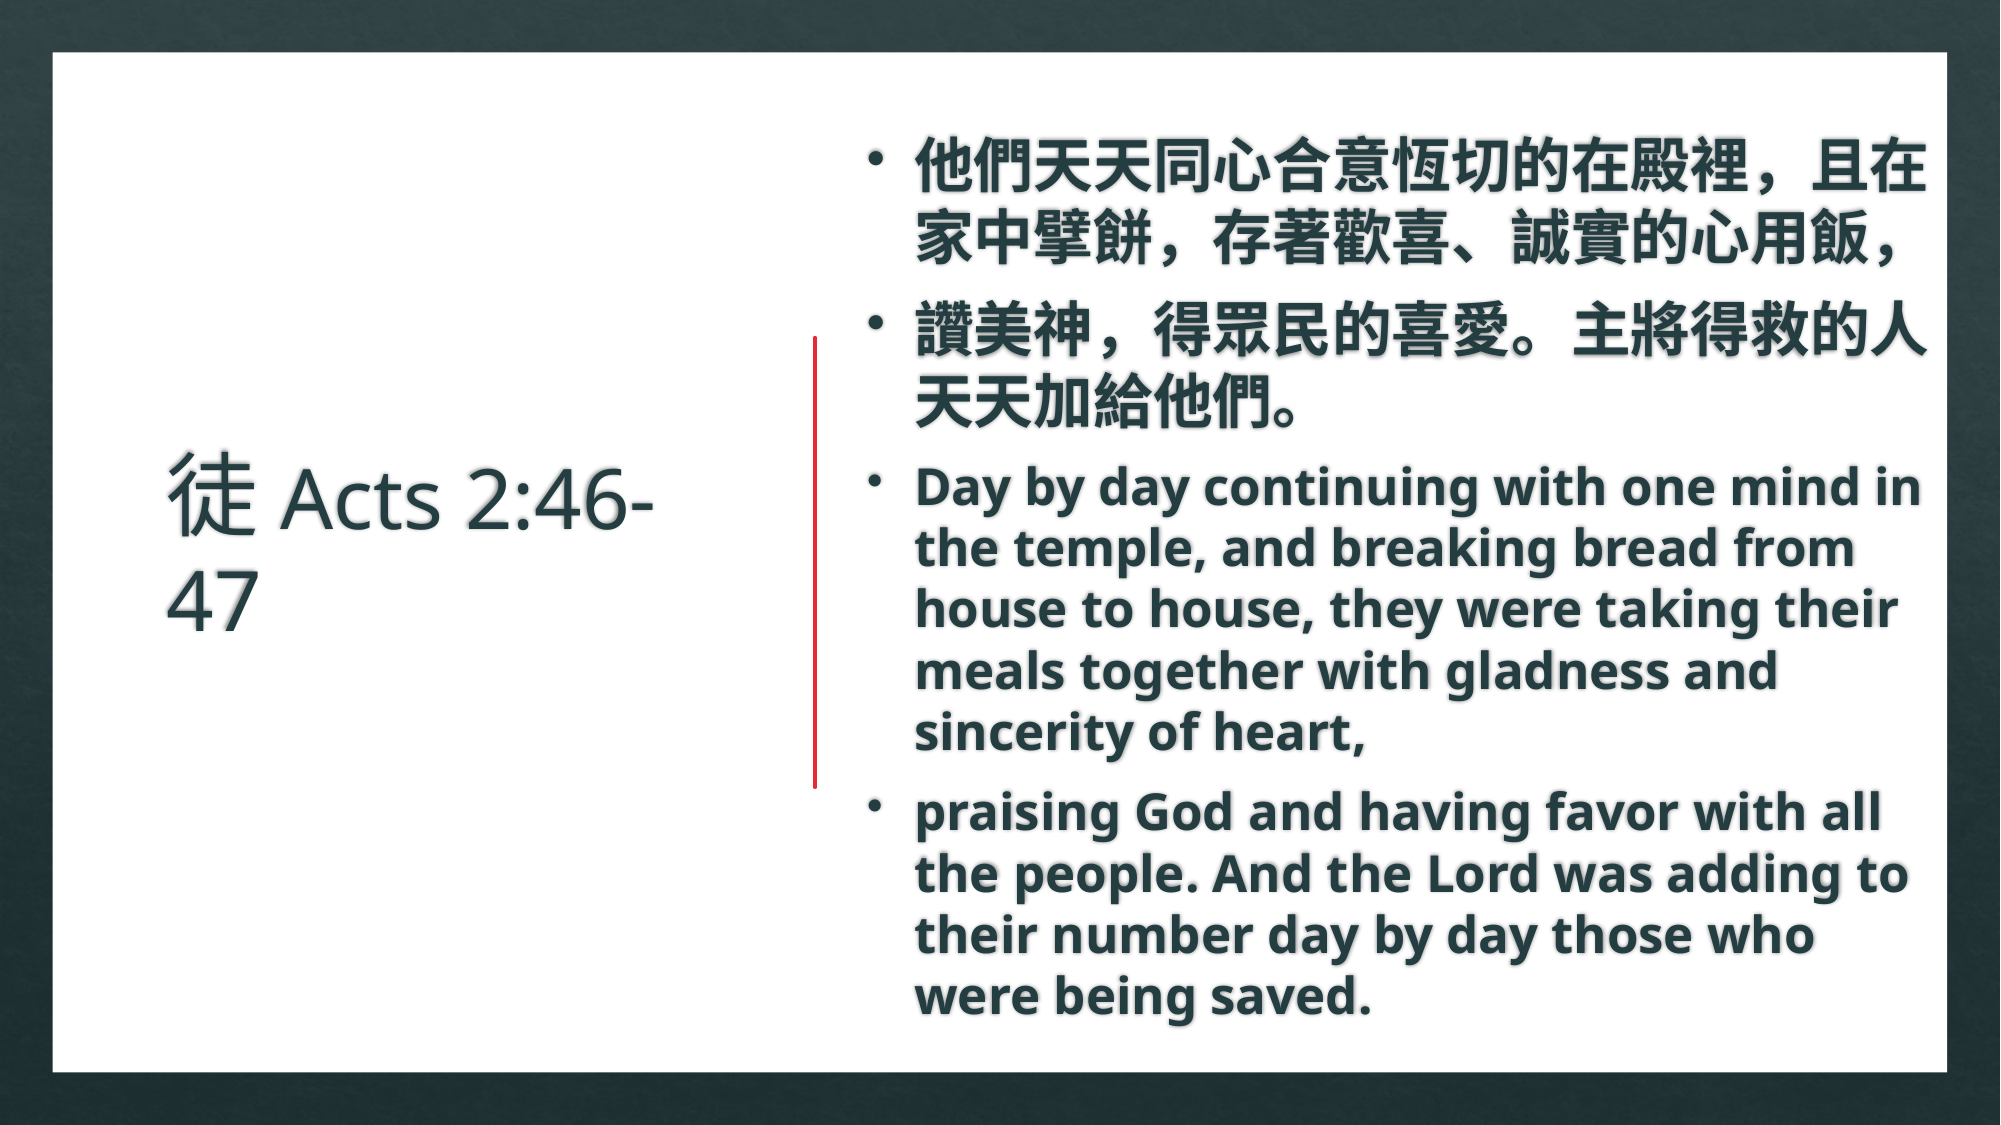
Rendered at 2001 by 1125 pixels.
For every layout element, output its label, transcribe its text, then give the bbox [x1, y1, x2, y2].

text_box [0, 0, 2000, 1125]
list 他們天天同心合意恆切的在殿裡，且在家中擘餅，存著歡喜、誠實的心用飯， 讚美神，得眾民的喜愛。主將得救的人天天加給他們。 Day by day continuing with one mind in the temple, and breaking bread from house to house, they were taking their meals together with gladness and sincerity of heart, praising God and having favor with all the people. And the Lord was adding to their number day by day those who were being saved. [848, 80, 1948, 1073]
text_box [51, 51, 1948, 1074]
title 徒Acts 2:46-47 [151, 167, 764, 918]
